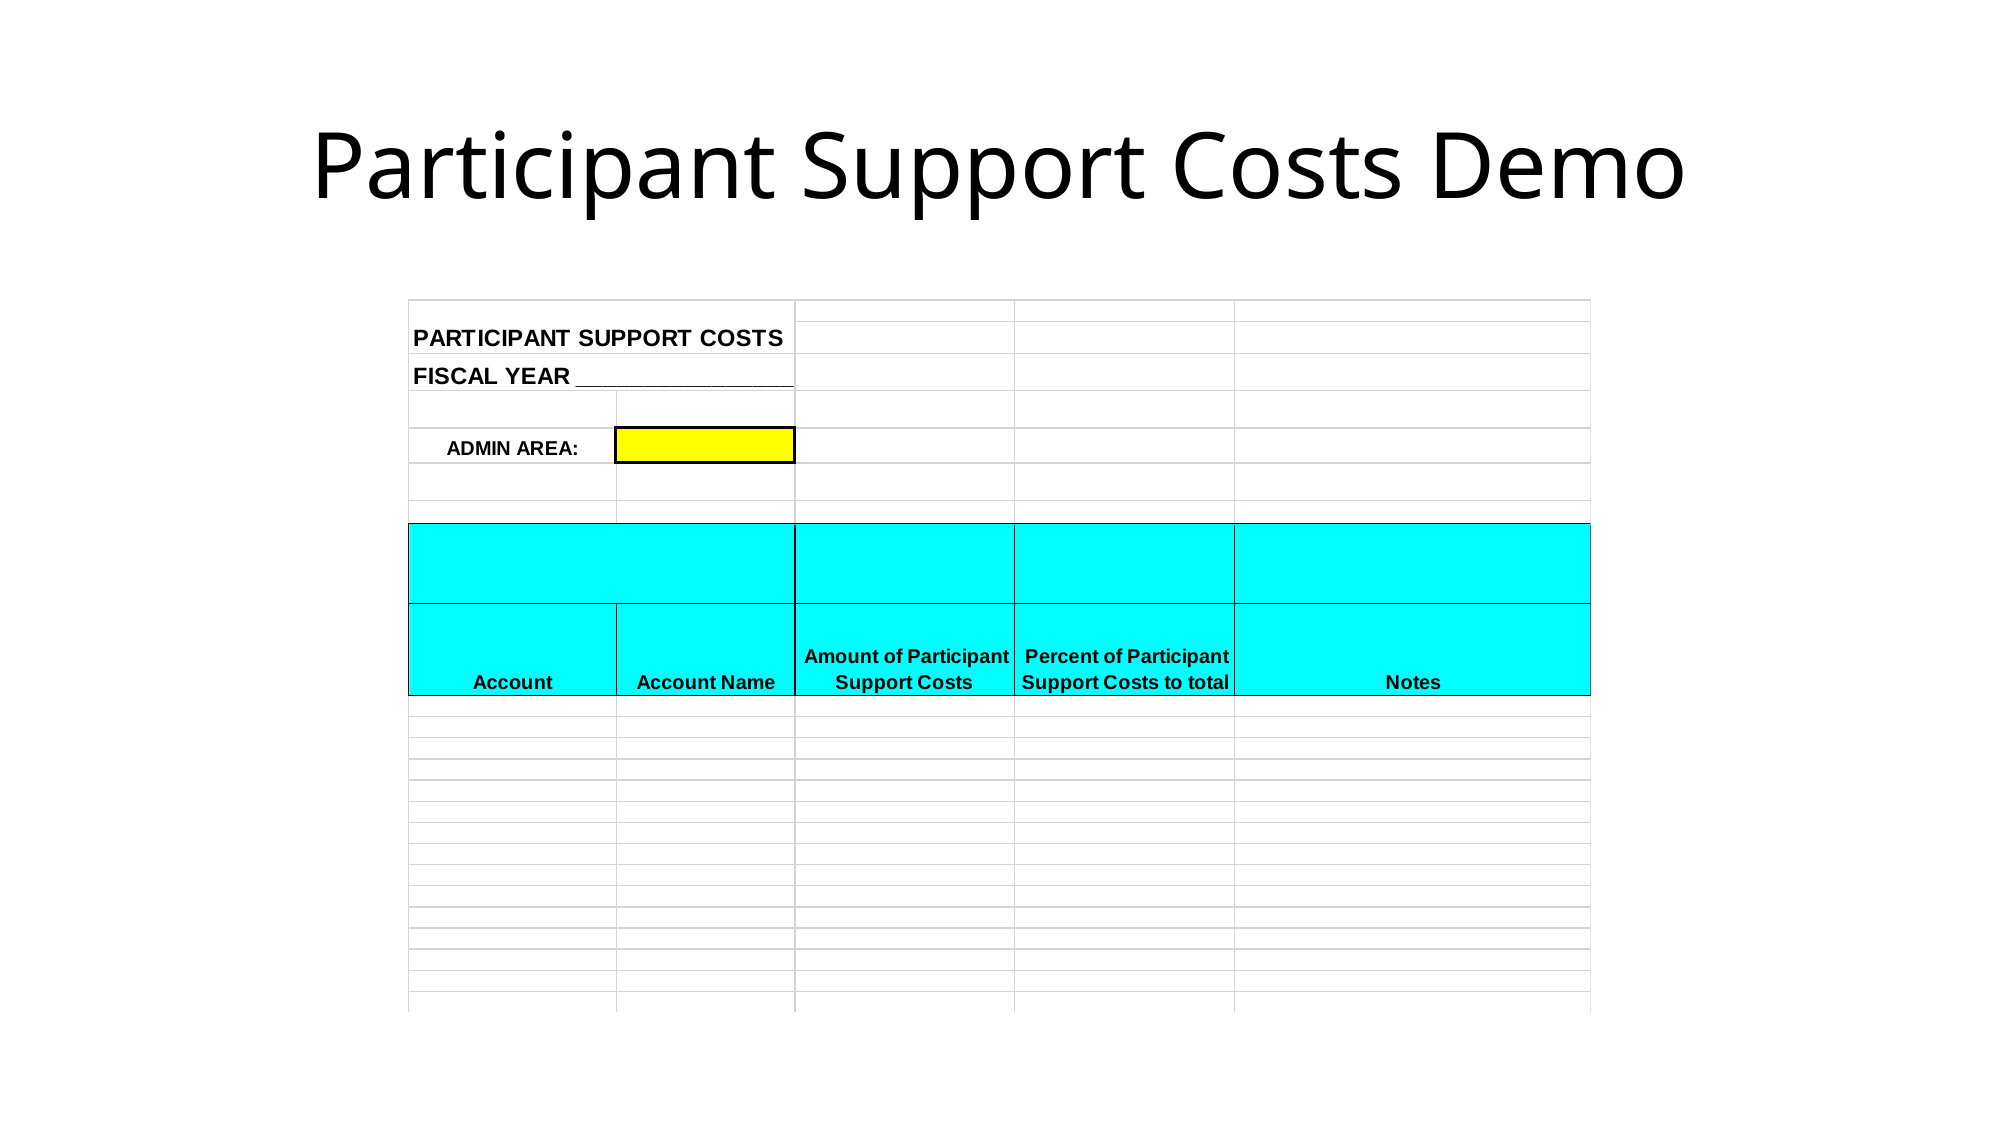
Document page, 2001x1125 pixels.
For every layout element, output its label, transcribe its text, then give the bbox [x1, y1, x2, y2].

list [408, 299, 1592, 1014]
title Participant Support Costs Demo [137, 59, 1863, 278]
